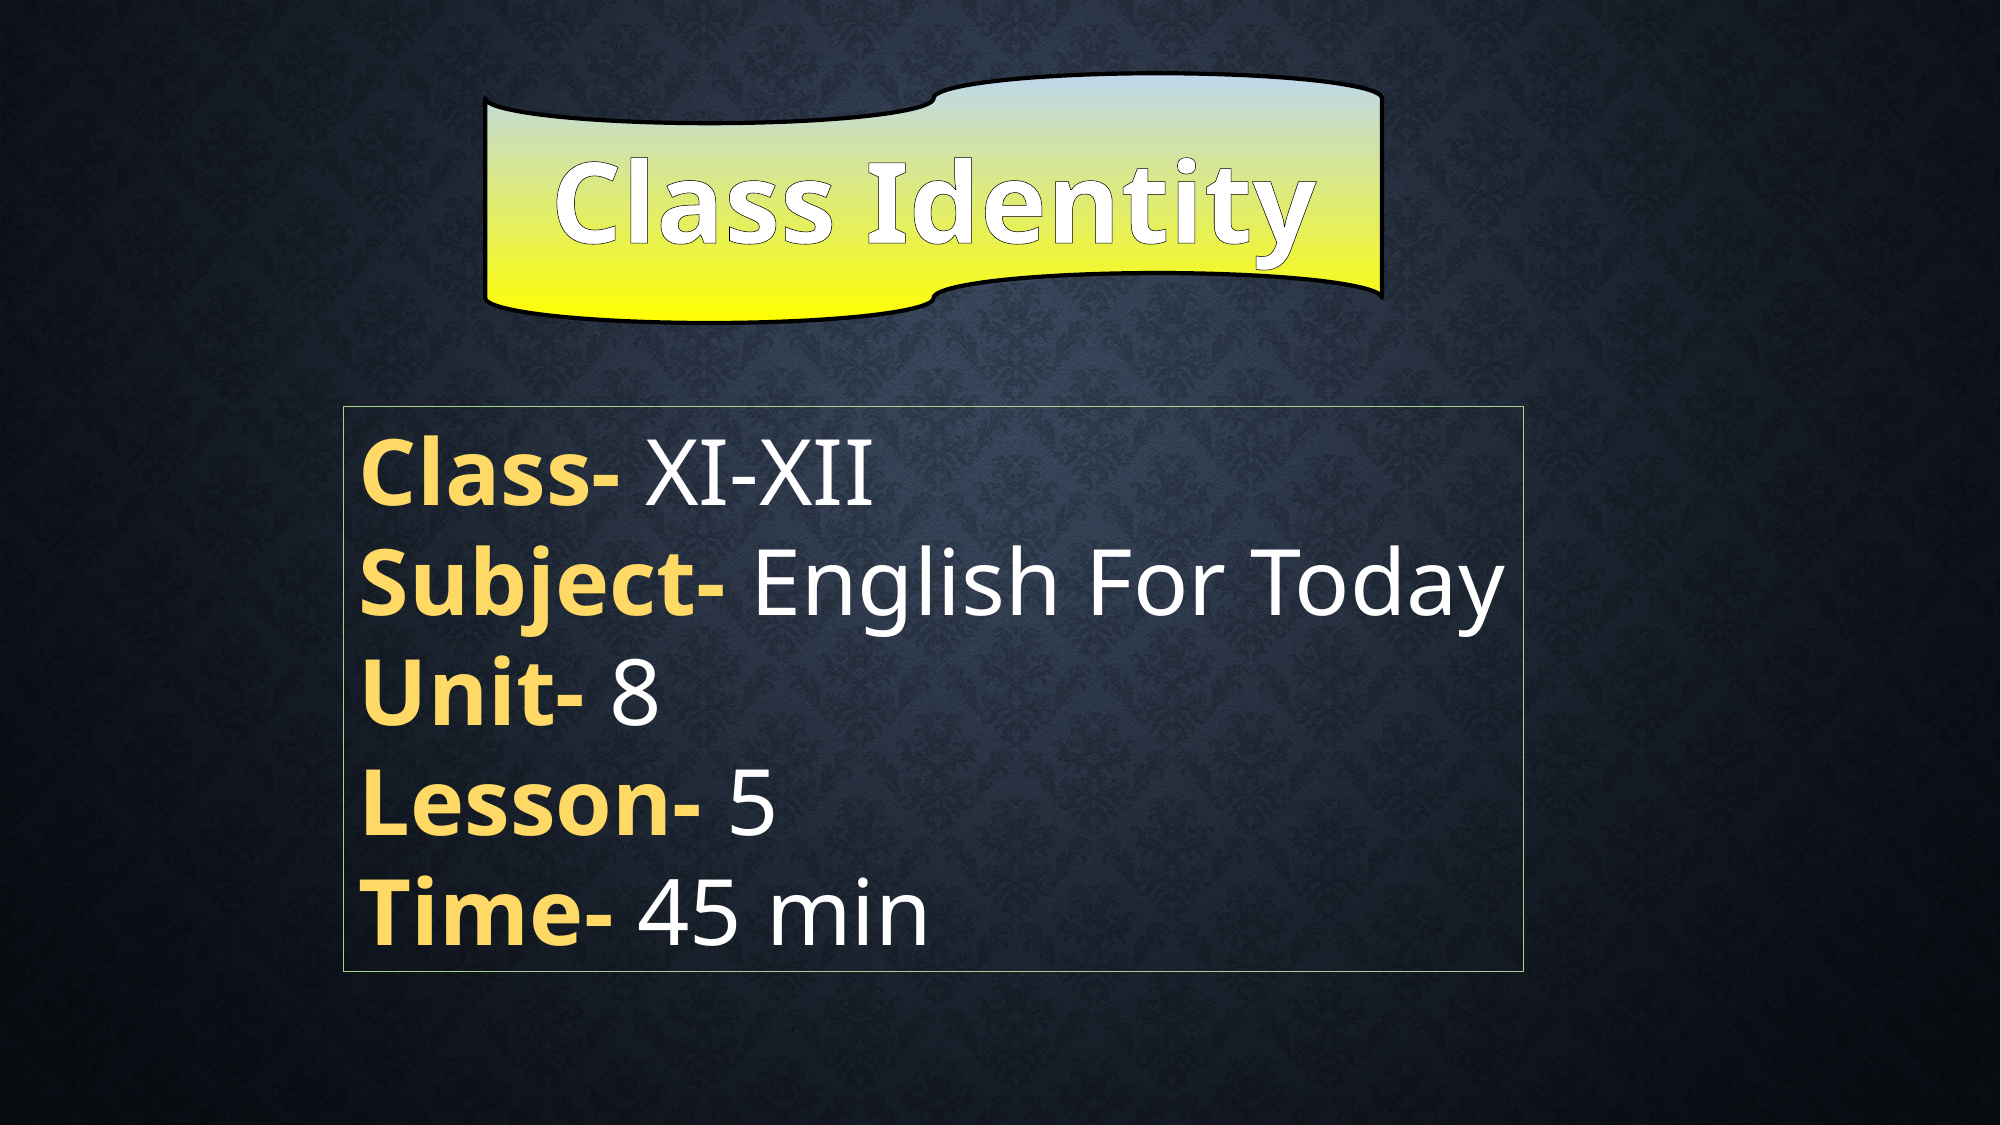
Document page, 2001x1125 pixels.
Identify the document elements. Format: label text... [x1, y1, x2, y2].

text_box Class Identity [483, 71, 1385, 326]
text_box Class- XI-XII Subject- English For Today Unit- 8 Lesson- 5 Time- 45 min [343, 406, 1524, 972]
